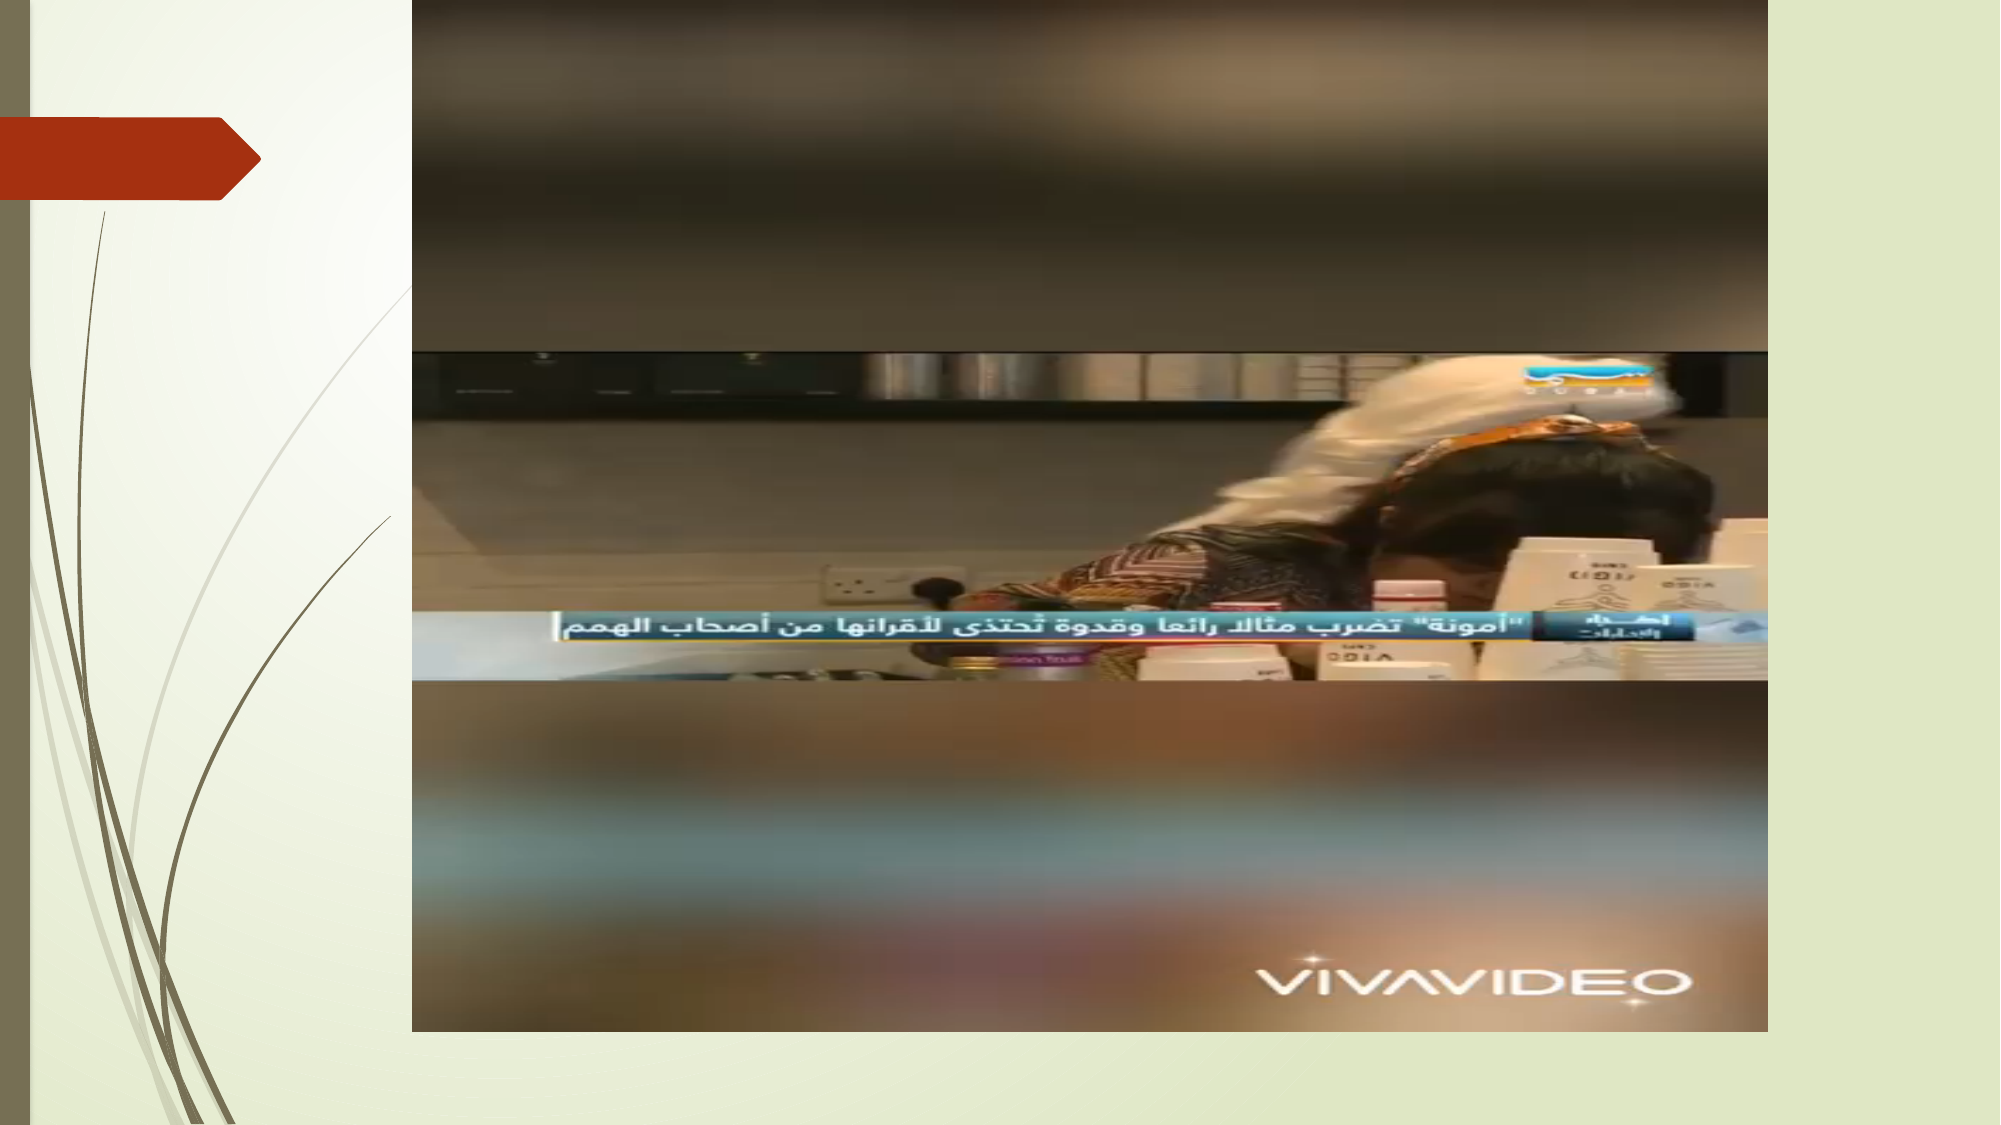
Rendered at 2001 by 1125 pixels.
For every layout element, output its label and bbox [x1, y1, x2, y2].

text_box [411, 0, 1769, 1034]
